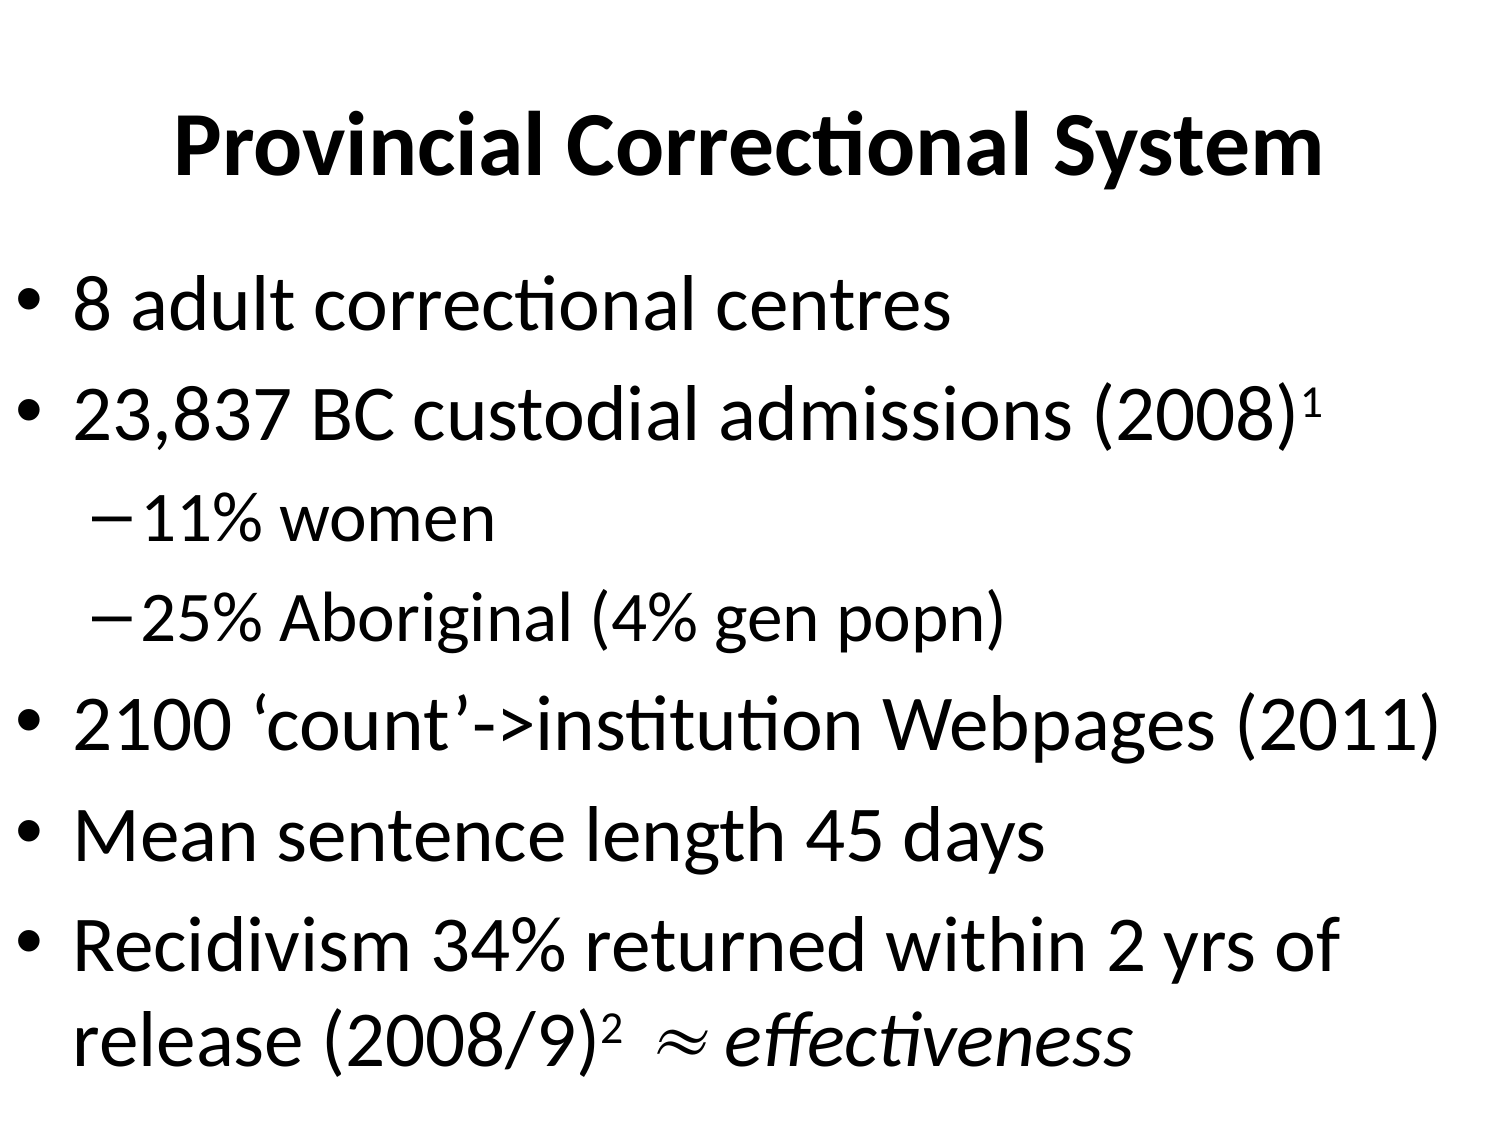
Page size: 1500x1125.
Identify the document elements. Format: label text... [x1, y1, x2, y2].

list 8 adult correctional centres 23,837 BC custodial admissions (2008)1 11% women 25% Aboriginal (4% gen popn) 2100 ‘count’->institution Webpages (2011) Mean sentence length 45 days Recidivism 34% returned within 2 yrs of release (2008/9)2  effectiveness [0, 243, 1500, 1106]
title Provincial Correctional System [75, 45, 1425, 233]
